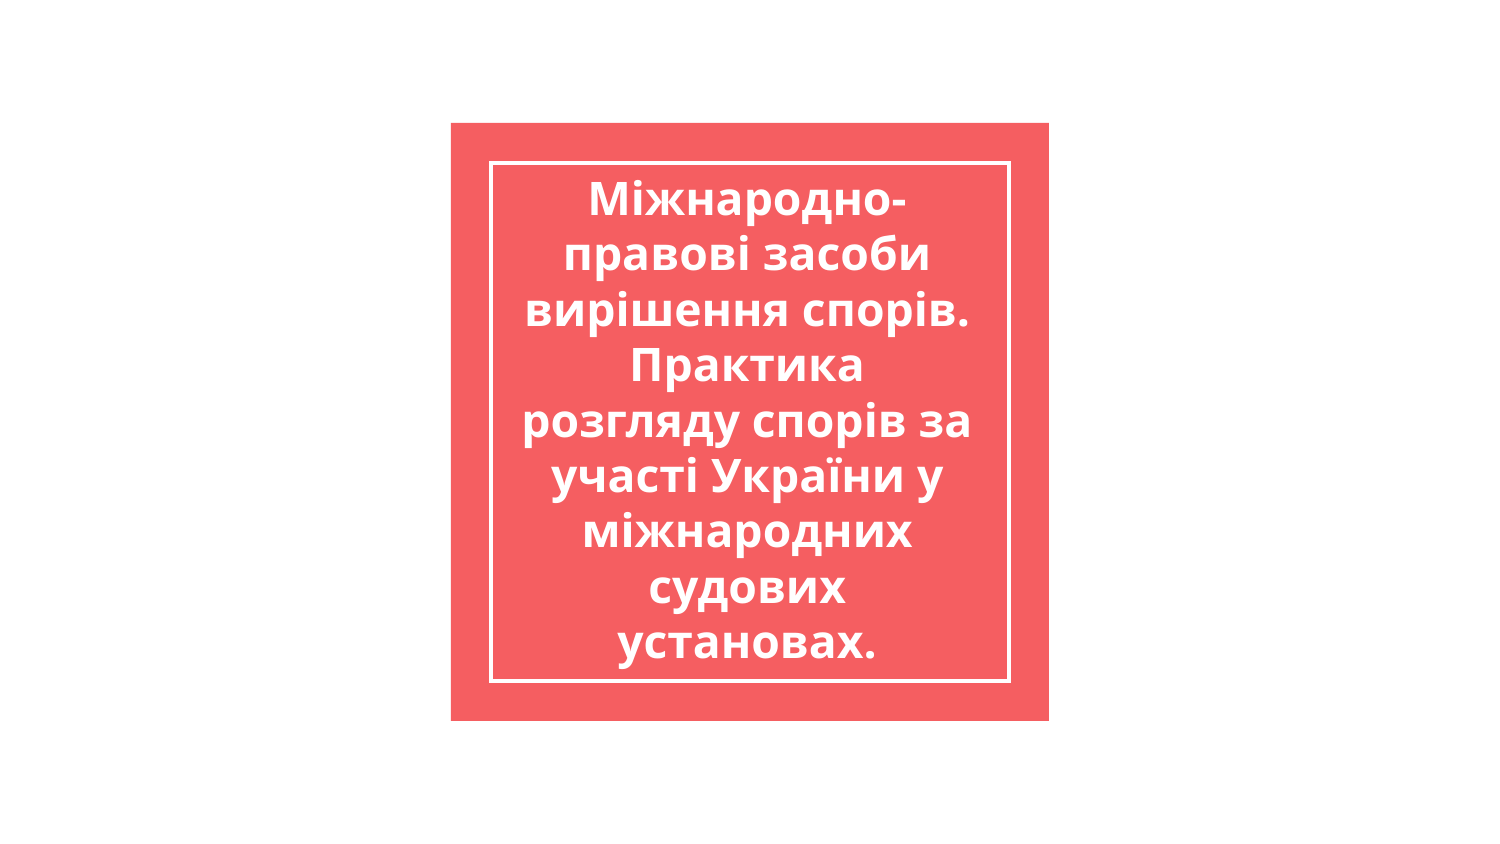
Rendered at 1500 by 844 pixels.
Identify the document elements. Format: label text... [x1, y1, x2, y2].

title Міжнародно-правові засоби вирішення спорів. Практика розгляду спорів за участі України у міжнародних судових установах. [503, 176, 991, 661]
